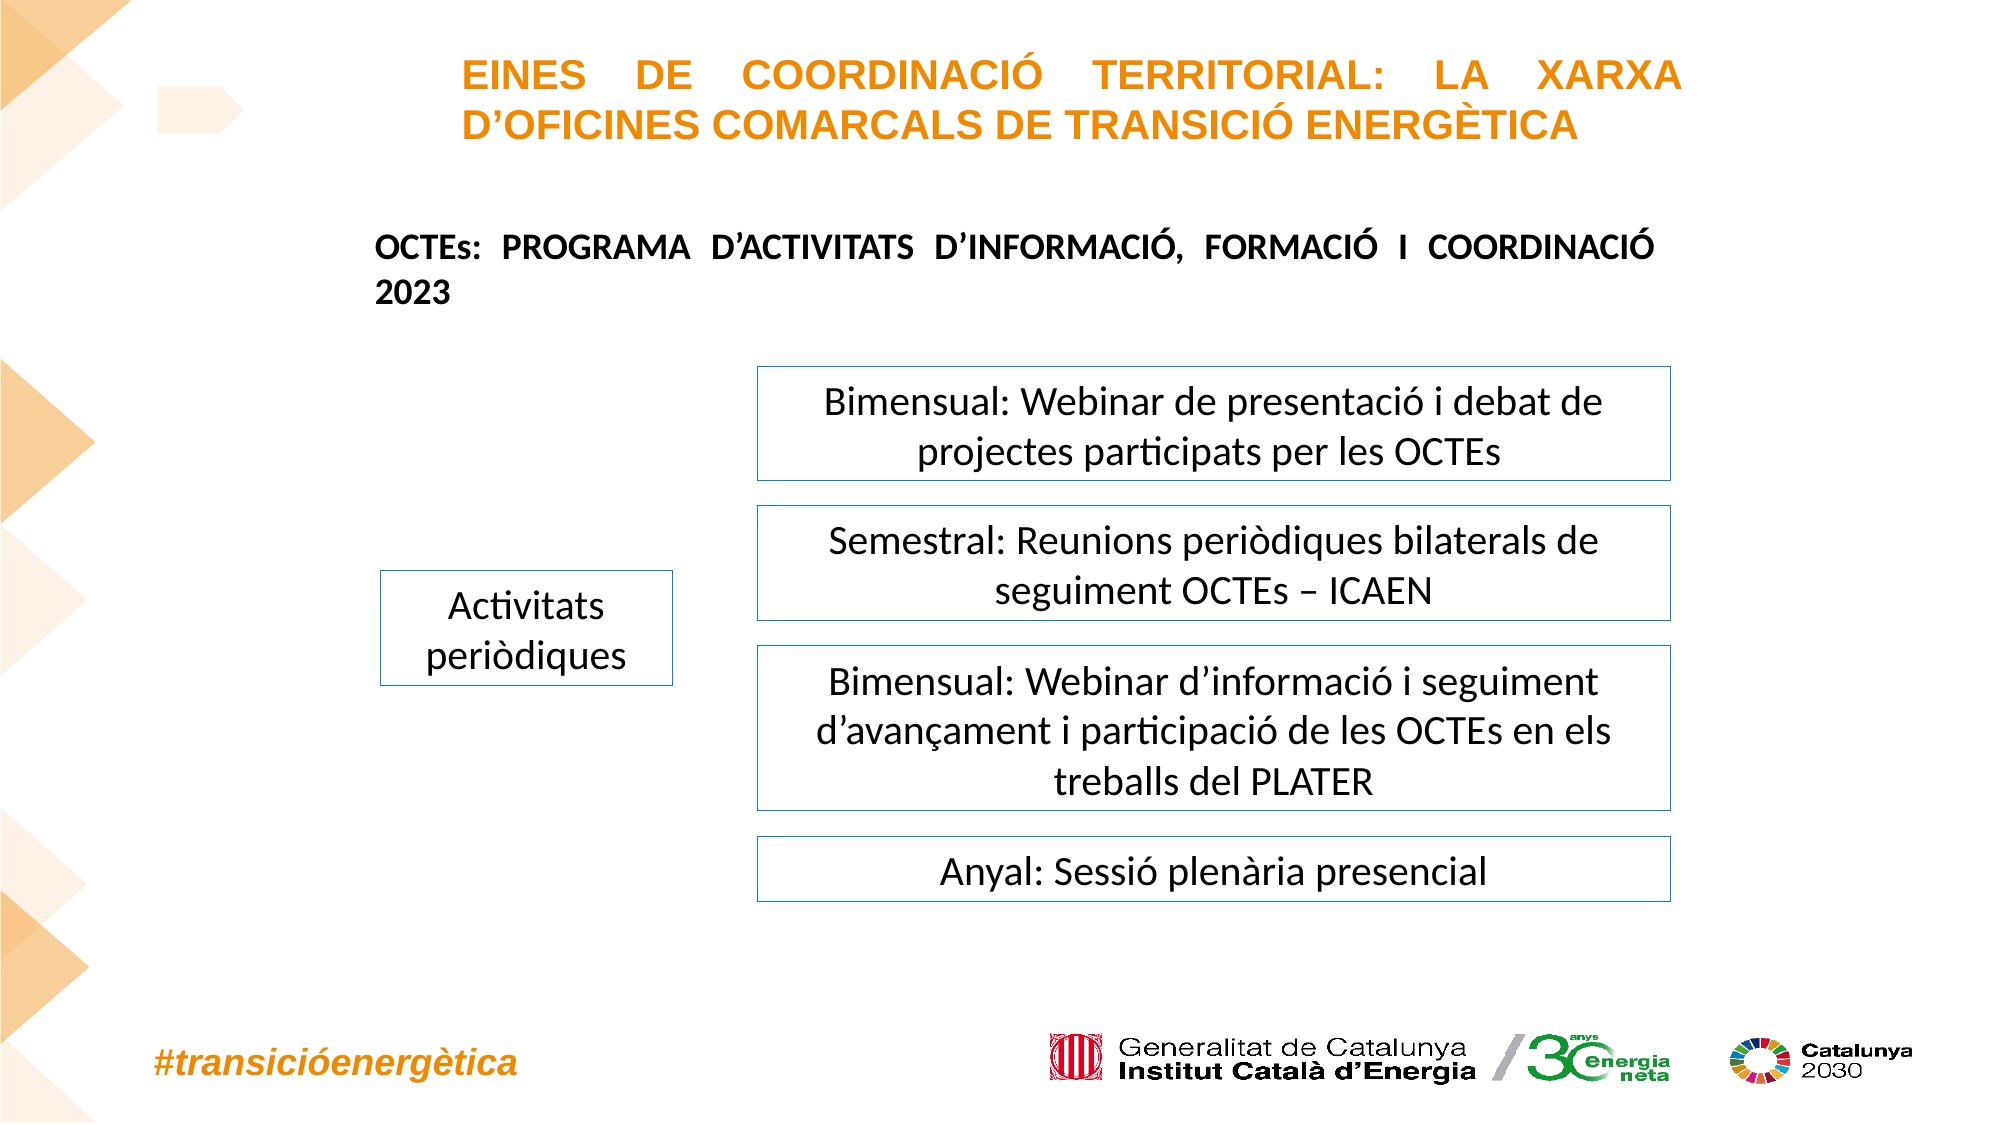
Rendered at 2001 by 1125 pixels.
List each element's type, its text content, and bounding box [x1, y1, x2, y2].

text_box Bimensual: Webinar de presentació i debat de projectes participats per les OCTEs [757, 366, 1671, 481]
text_box Activitats periòdiques [380, 570, 673, 686]
text_box Bimensual: Webinar d’informació i seguiment d’avançament i participació de les OCTEs en els treballs del PLATER [757, 645, 1671, 811]
picture [1028, 1025, 1922, 1097]
text_box OCTEs: PROGRAMA D’ACTIVITATS D’INFORMACIÓ, FORMACIÓ I COORDINACIÓ 2023 [359, 214, 1671, 320]
text_box EINES DE COORDINACIÓ TERRITORIAL: LA XARXA D’OFICINES COMARCALS DE TRANSICIÓ ENERGÈTICA [446, 40, 1697, 136]
text_box Anyal: Sessió plenària presencial [757, 836, 1671, 902]
text_box Semestral: Reunions periòdiques bilaterals de seguiment OCTEs – ICAEN [757, 505, 1671, 621]
